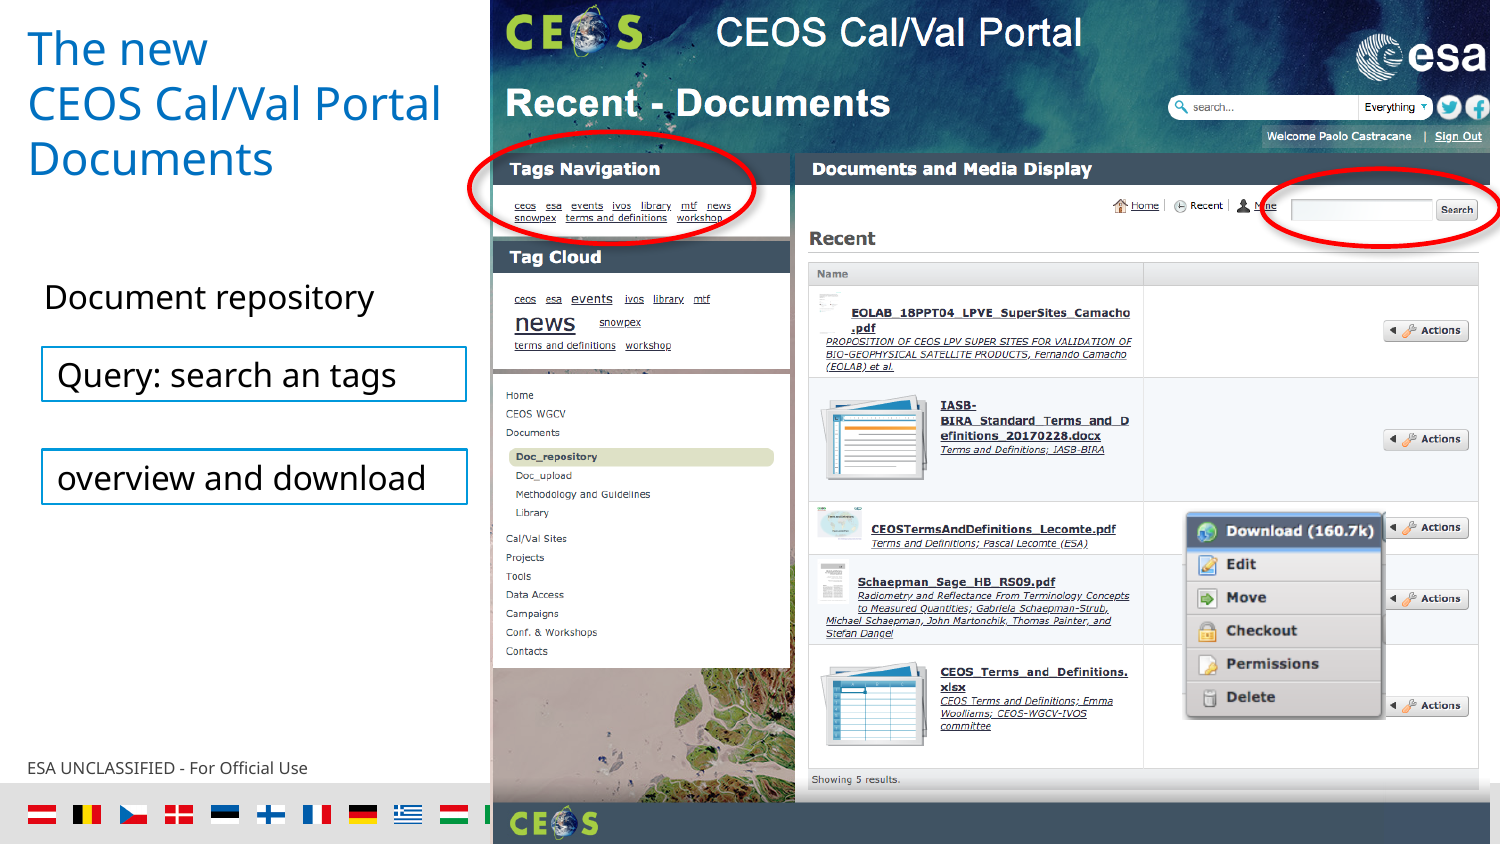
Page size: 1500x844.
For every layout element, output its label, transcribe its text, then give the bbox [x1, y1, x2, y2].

picture [0, 0, 1500, 844]
text_box [468, 161, 485, 215]
text_box overview and download [42, 449, 467, 505]
text_box [1493, 193, 1500, 222]
text_box Document repository [28, 268, 441, 364]
text_box Query: search an tags [42, 346, 467, 402]
text_box The new CEOS Cal/Val Portal Documents [12, 12, 485, 193]
